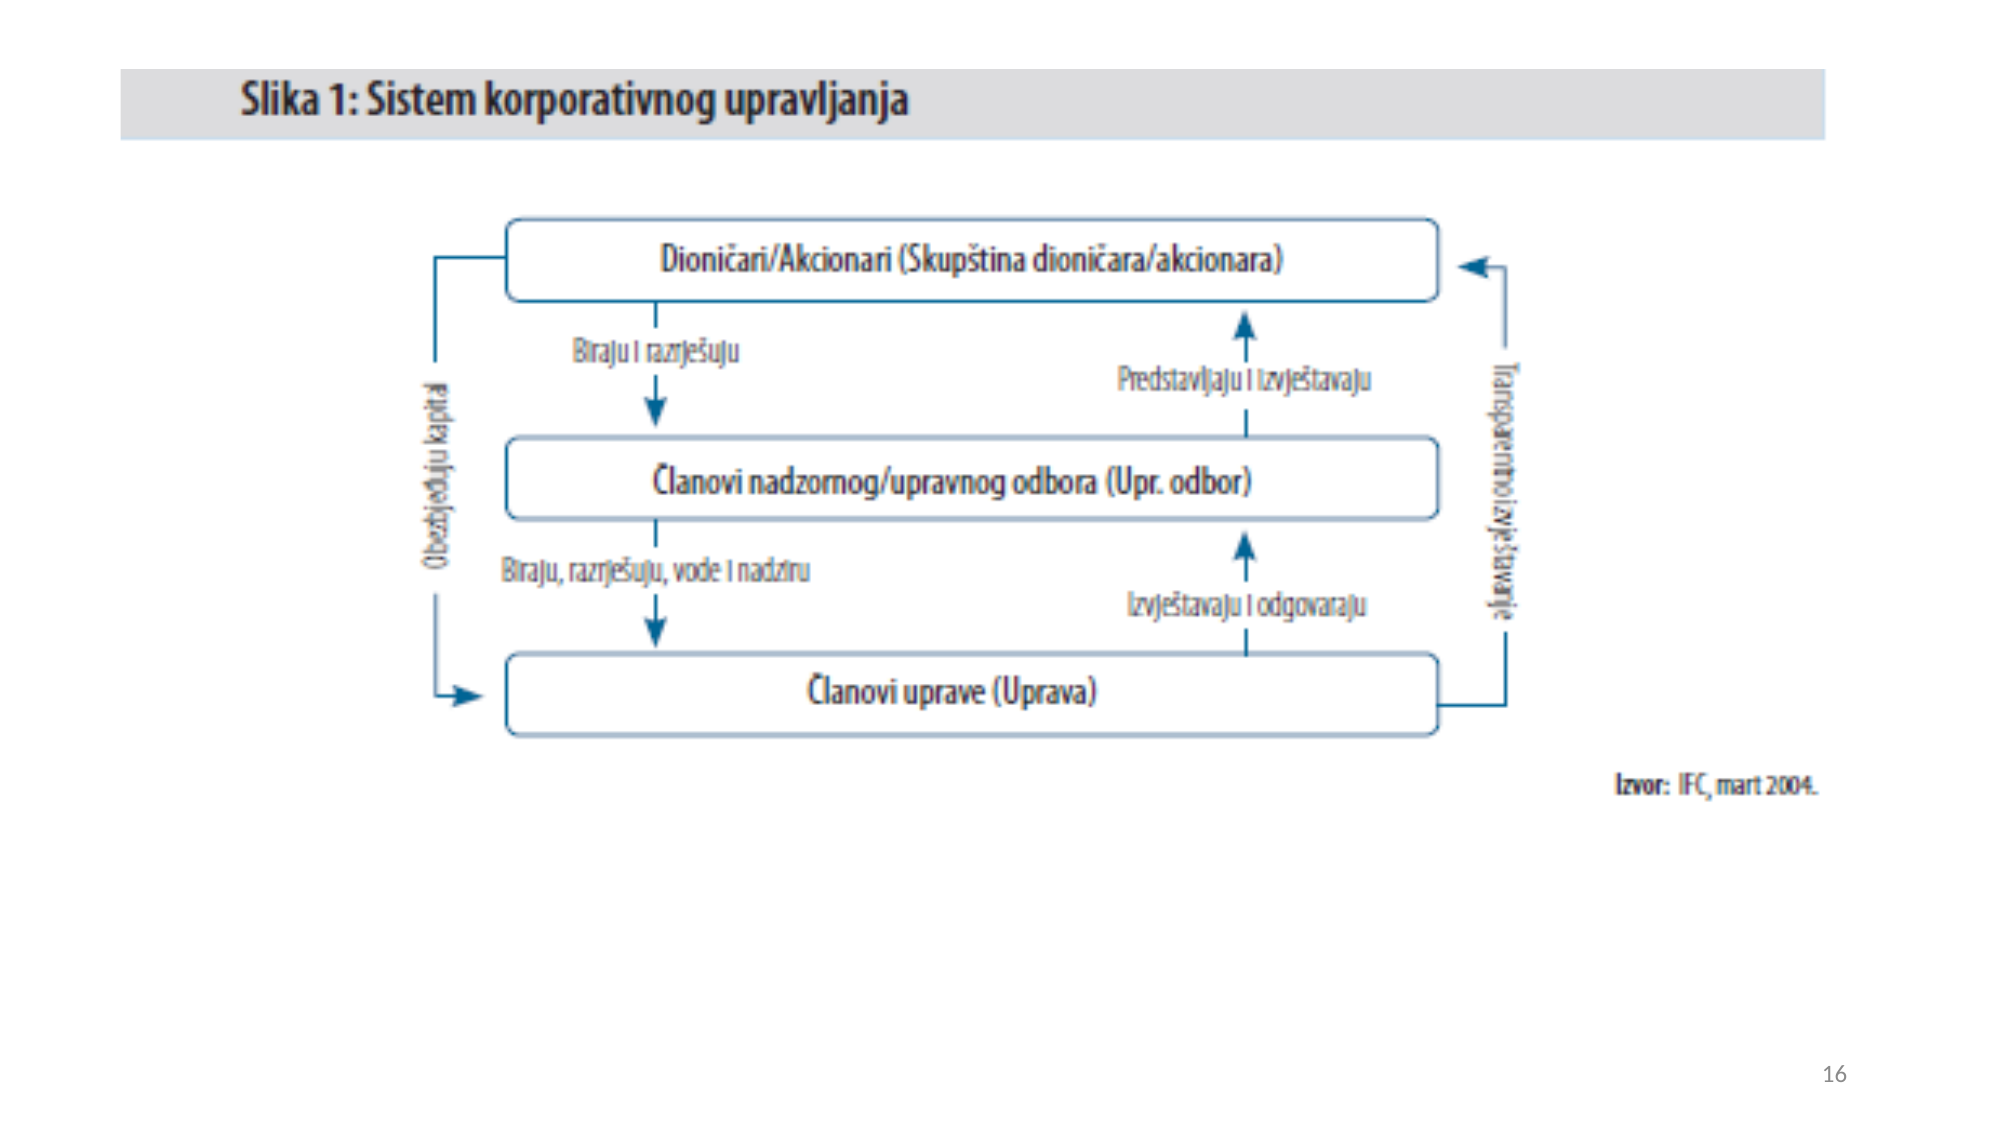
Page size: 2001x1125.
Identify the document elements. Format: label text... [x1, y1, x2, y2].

picture [120, 69, 1846, 846]
slide_number 16 [1412, 1042, 1863, 1103]
